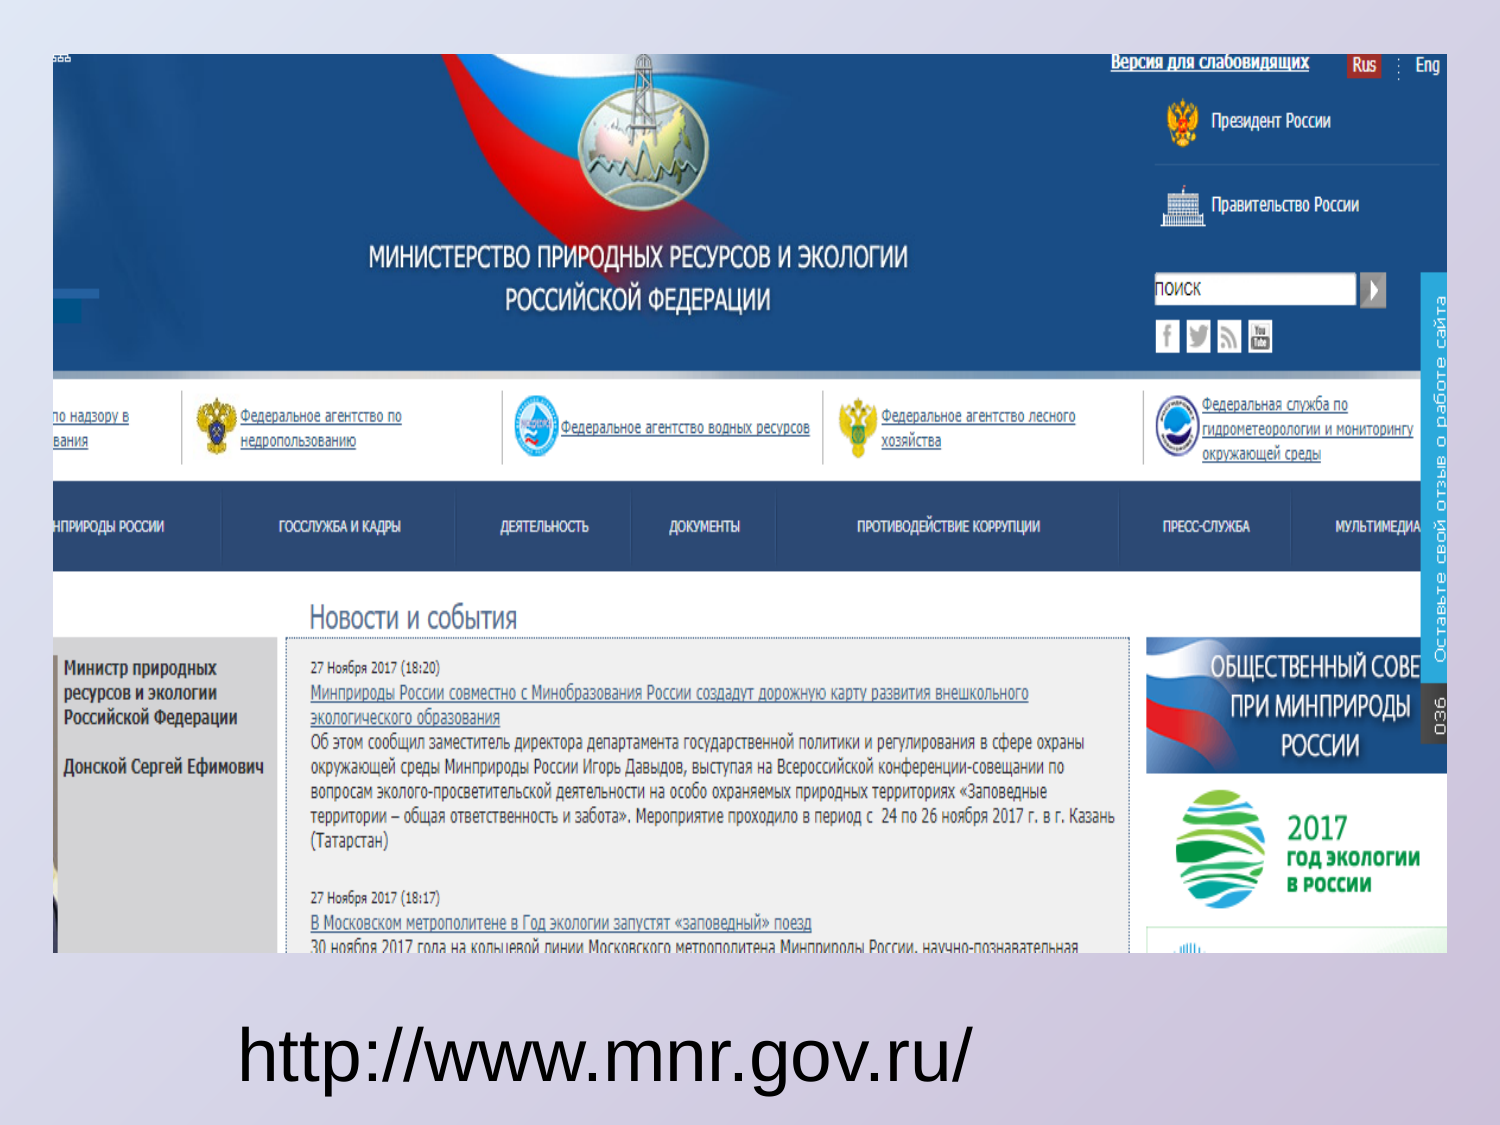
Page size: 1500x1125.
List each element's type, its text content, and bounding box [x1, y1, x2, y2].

text_box http://www.mnr.gov.ru/ [222, 999, 989, 1105]
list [52, 54, 1448, 953]
